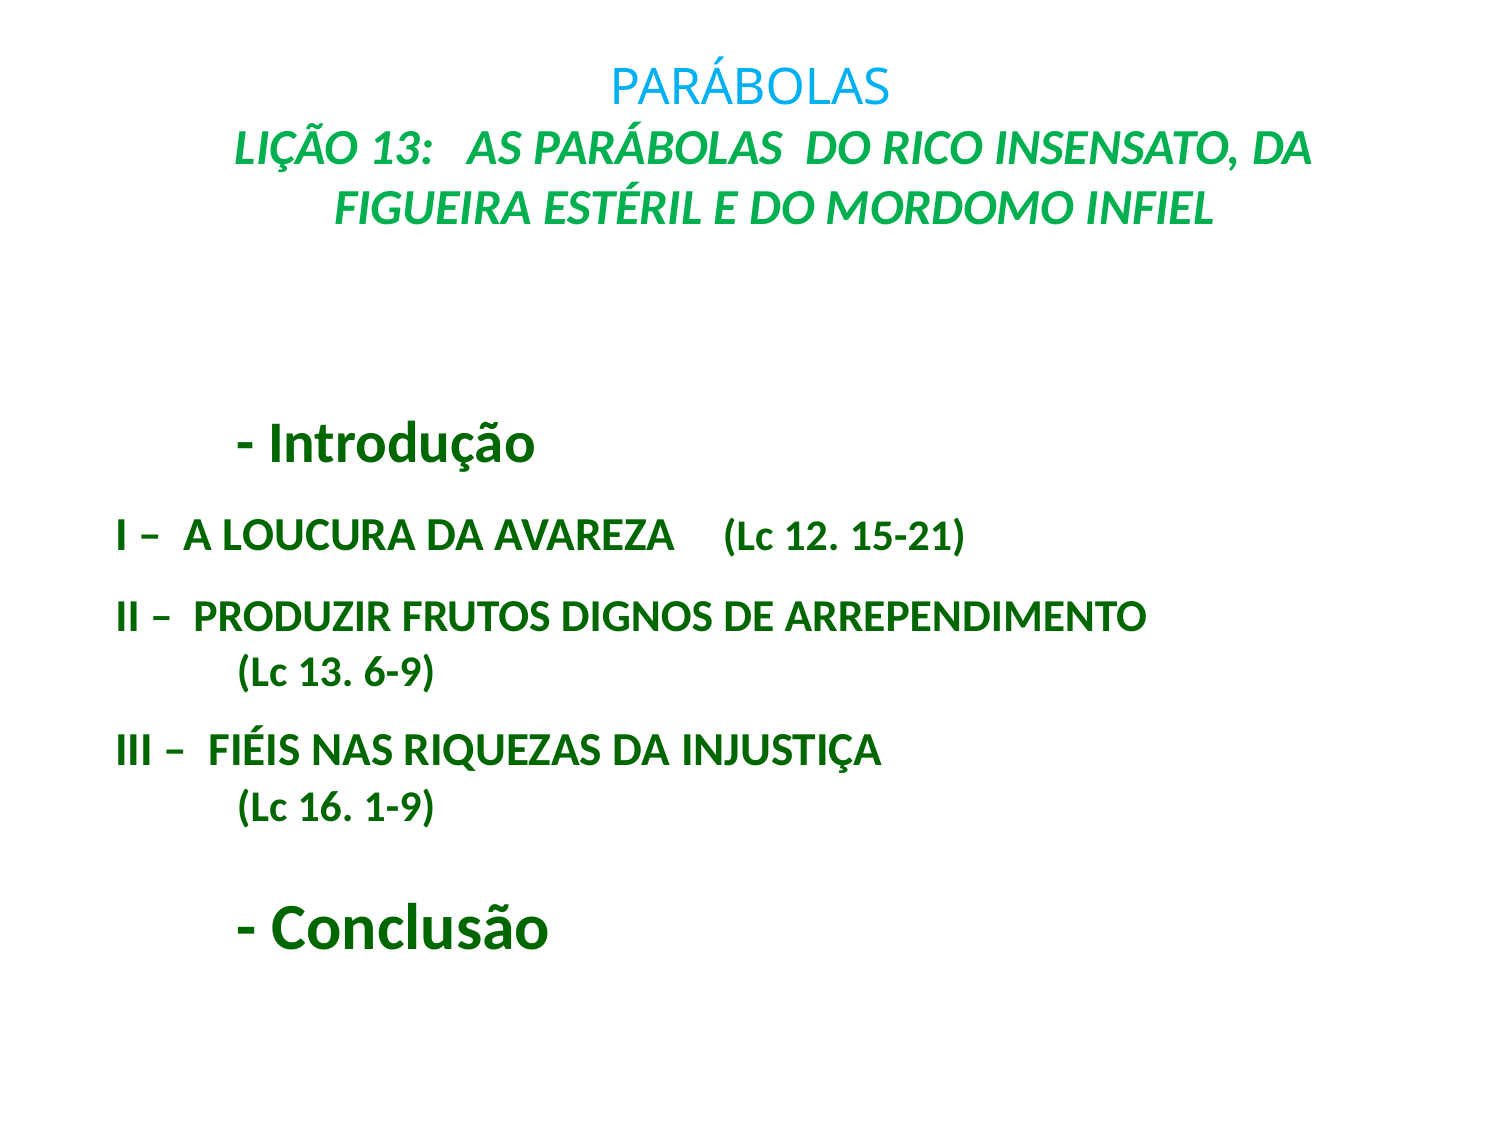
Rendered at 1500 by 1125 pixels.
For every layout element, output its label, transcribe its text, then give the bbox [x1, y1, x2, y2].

title PARÁBOLAS LIÇÃO 13: AS PARÁBOLAS DO RICO INSENSATO, DA FIGUEIRA ESTÉRIL E DO MORDOMO INFIEL [75, 45, 1425, 244]
list - Introdução I – A LOUCURA DA AVAREZA (Lc 12. 15-21) II – PRODUZIR FRUTOS DIGNOS DE ARREPENDIMENTO (Lc 13. 6-9) III – FIÉIS NAS RIQUEZAS DA INJUSTIÇA (Lc 16. 1-9) - Conclusão [100, 255, 1424, 975]
